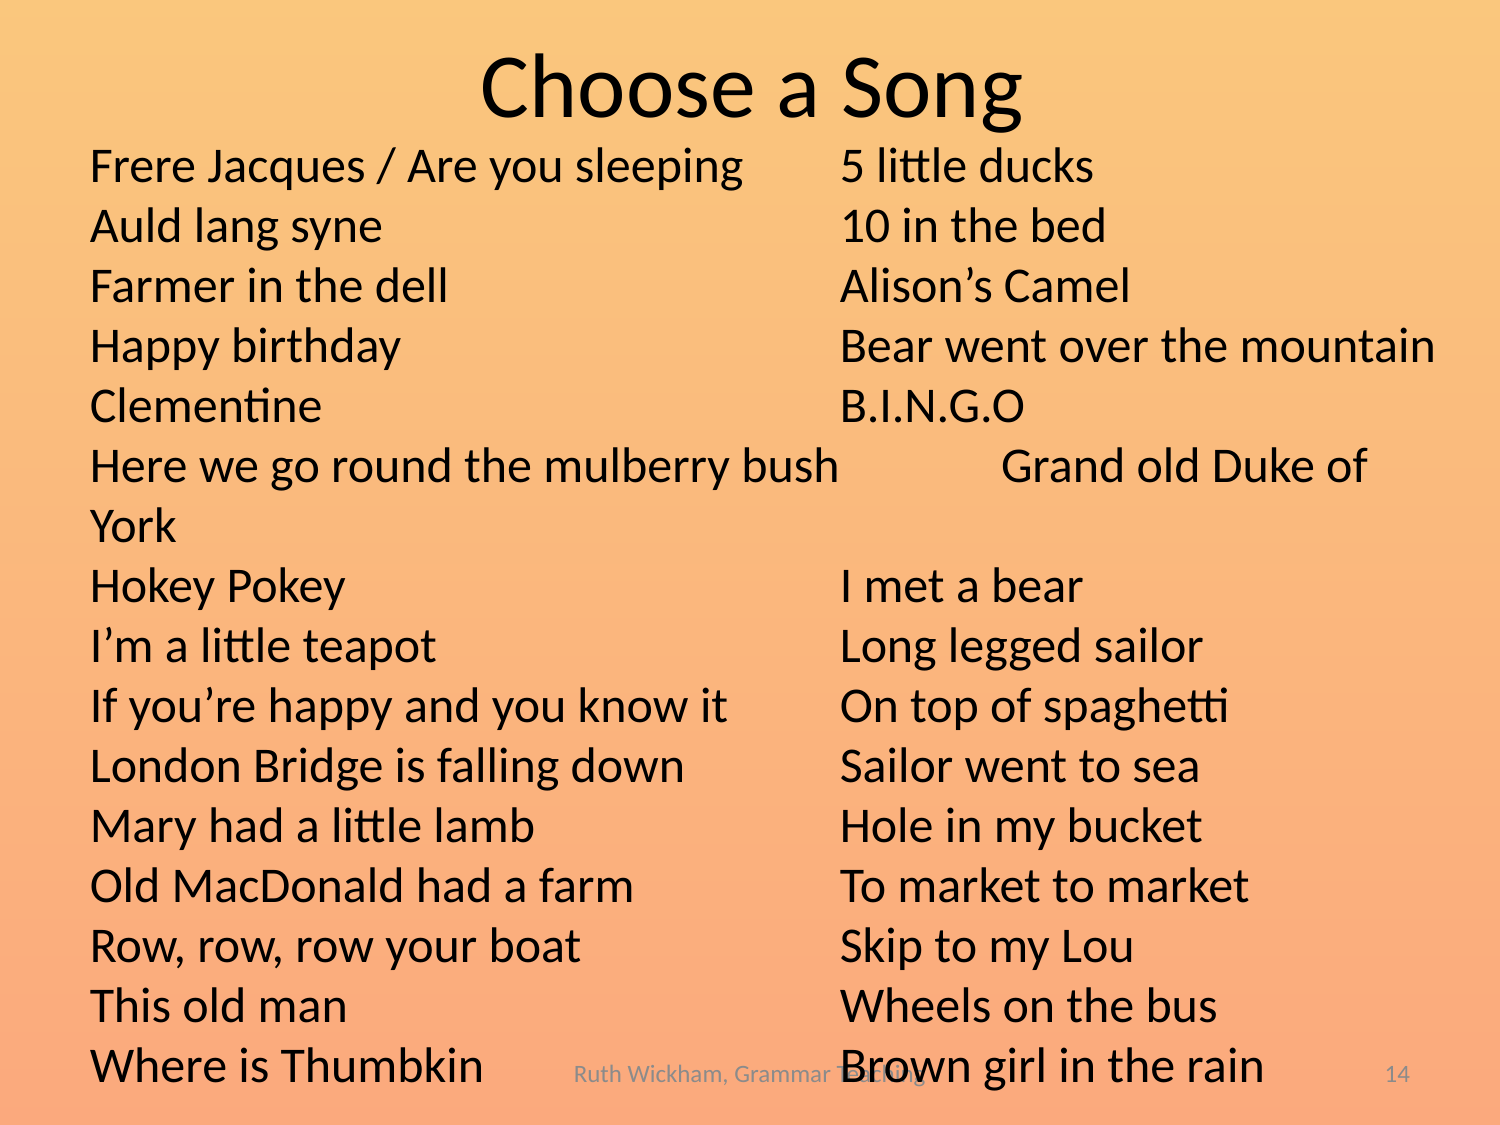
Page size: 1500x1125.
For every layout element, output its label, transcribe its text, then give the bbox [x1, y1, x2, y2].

text_box Frere Jacques / Are you sleeping 5 little ducks Auld lang syne 10 in the bed Farmer in the dell Alison’s Camel Happy birthday Bear went over the mountain Clementine B.I.N.G.O Here we go round the mulberry bush Grand old Duke of York Hokey Pokey I met a bear I’m a little teapot Long legged sailor If you’re happy and you know it On top of spaghetti London Bridge is falling down Sailor went to sea Mary had a little lamb Hole in my bucket Old MacDonald had a farm To market to market Row, row, row your boat Skip to my Lou This old man Wheels on the bus Where is Thumbkin Brown girl in the rain [75, 124, 1463, 1100]
footer Ruth Wickham, Grammar Teaching [512, 1042, 988, 1103]
slide_number 14 [1074, 1042, 1425, 1103]
title Choose a Song [77, 11, 1428, 124]
